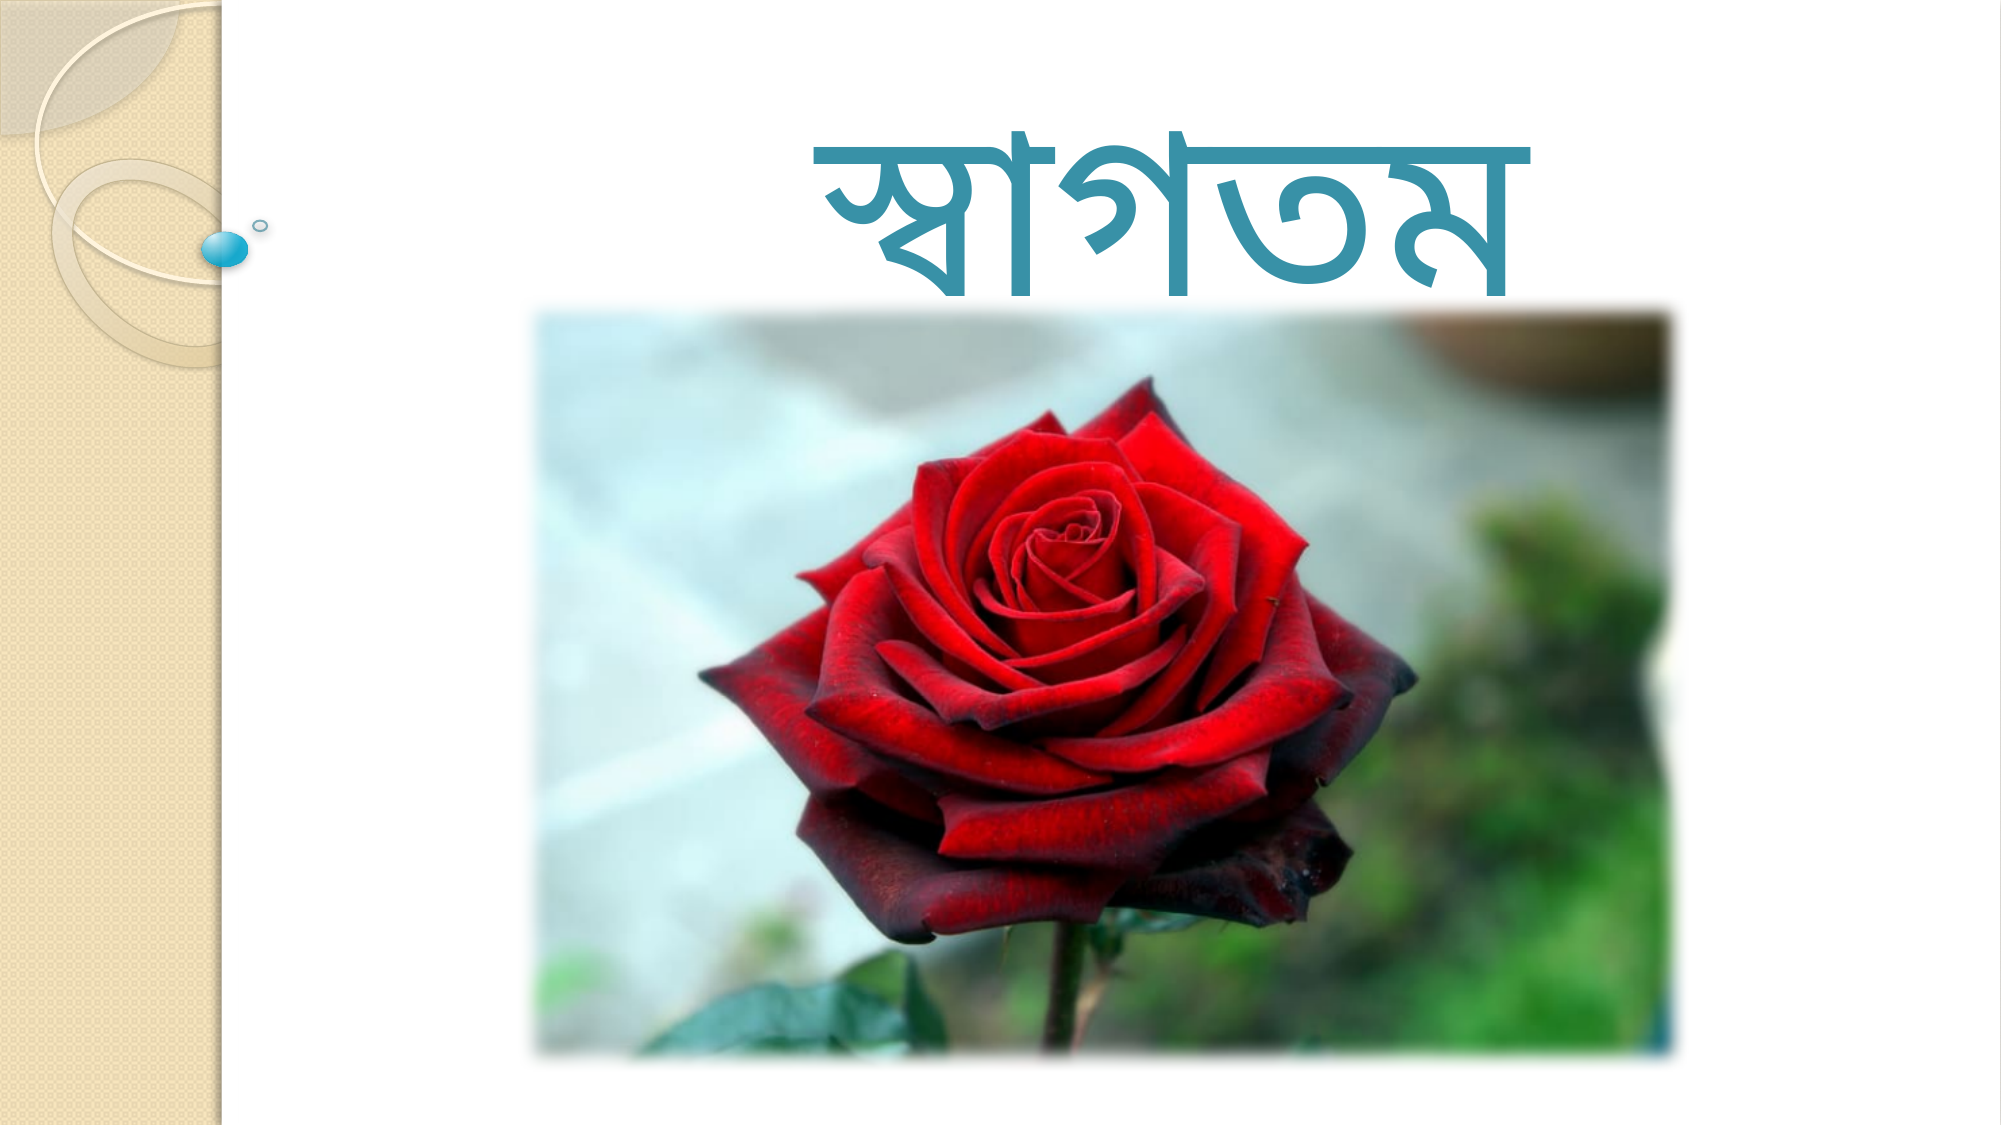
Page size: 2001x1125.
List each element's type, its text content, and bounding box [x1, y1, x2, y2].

picture [517, 295, 1689, 1075]
text_box স্বাগতম [557, 49, 1788, 353]
